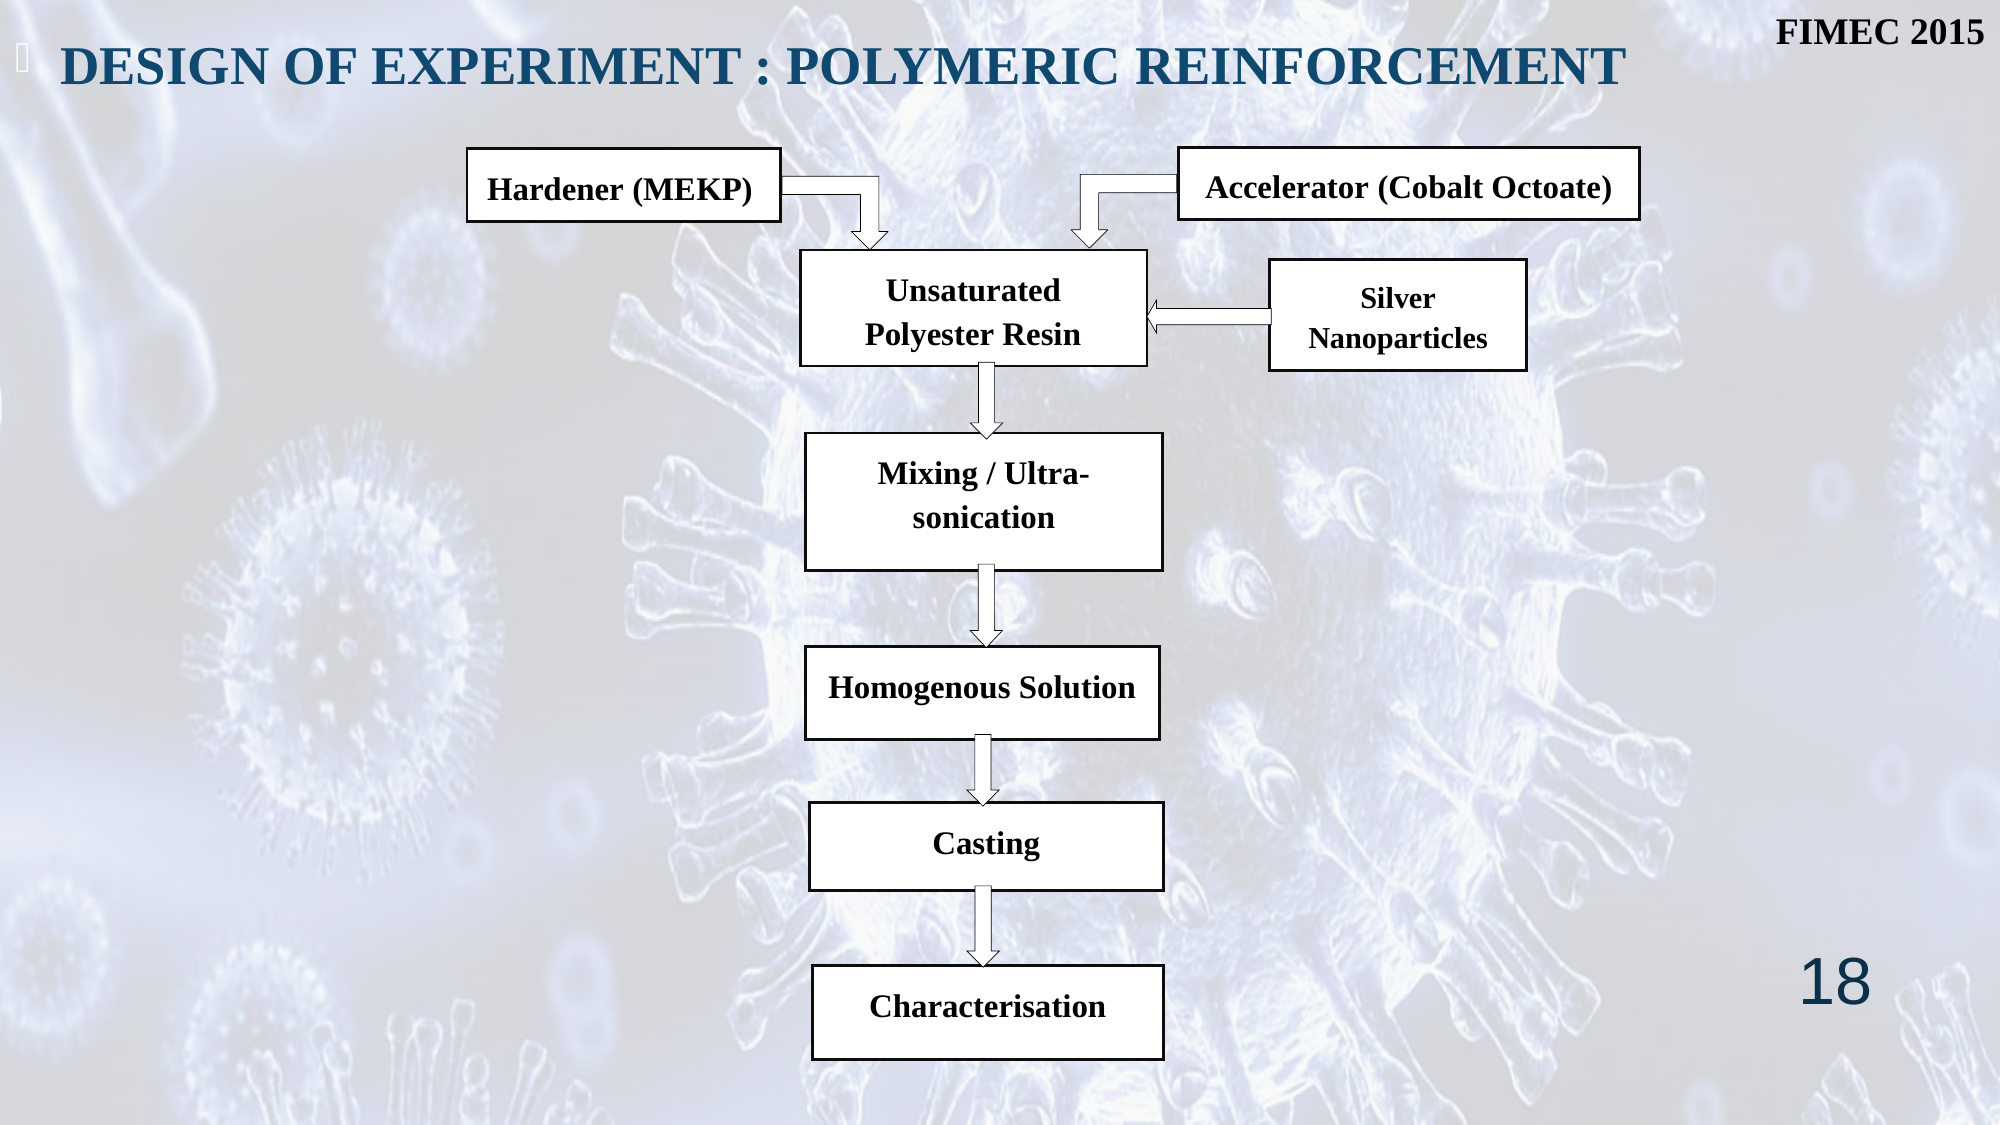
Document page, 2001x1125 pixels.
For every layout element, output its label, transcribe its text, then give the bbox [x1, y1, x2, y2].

picture [465, 105, 1644, 1125]
slide_number 18 [1700, 915, 1888, 1025]
list DESIGN OF EXPERIMENT : POLYMERIC REINFORCEMENT [0, 0, 1792, 125]
